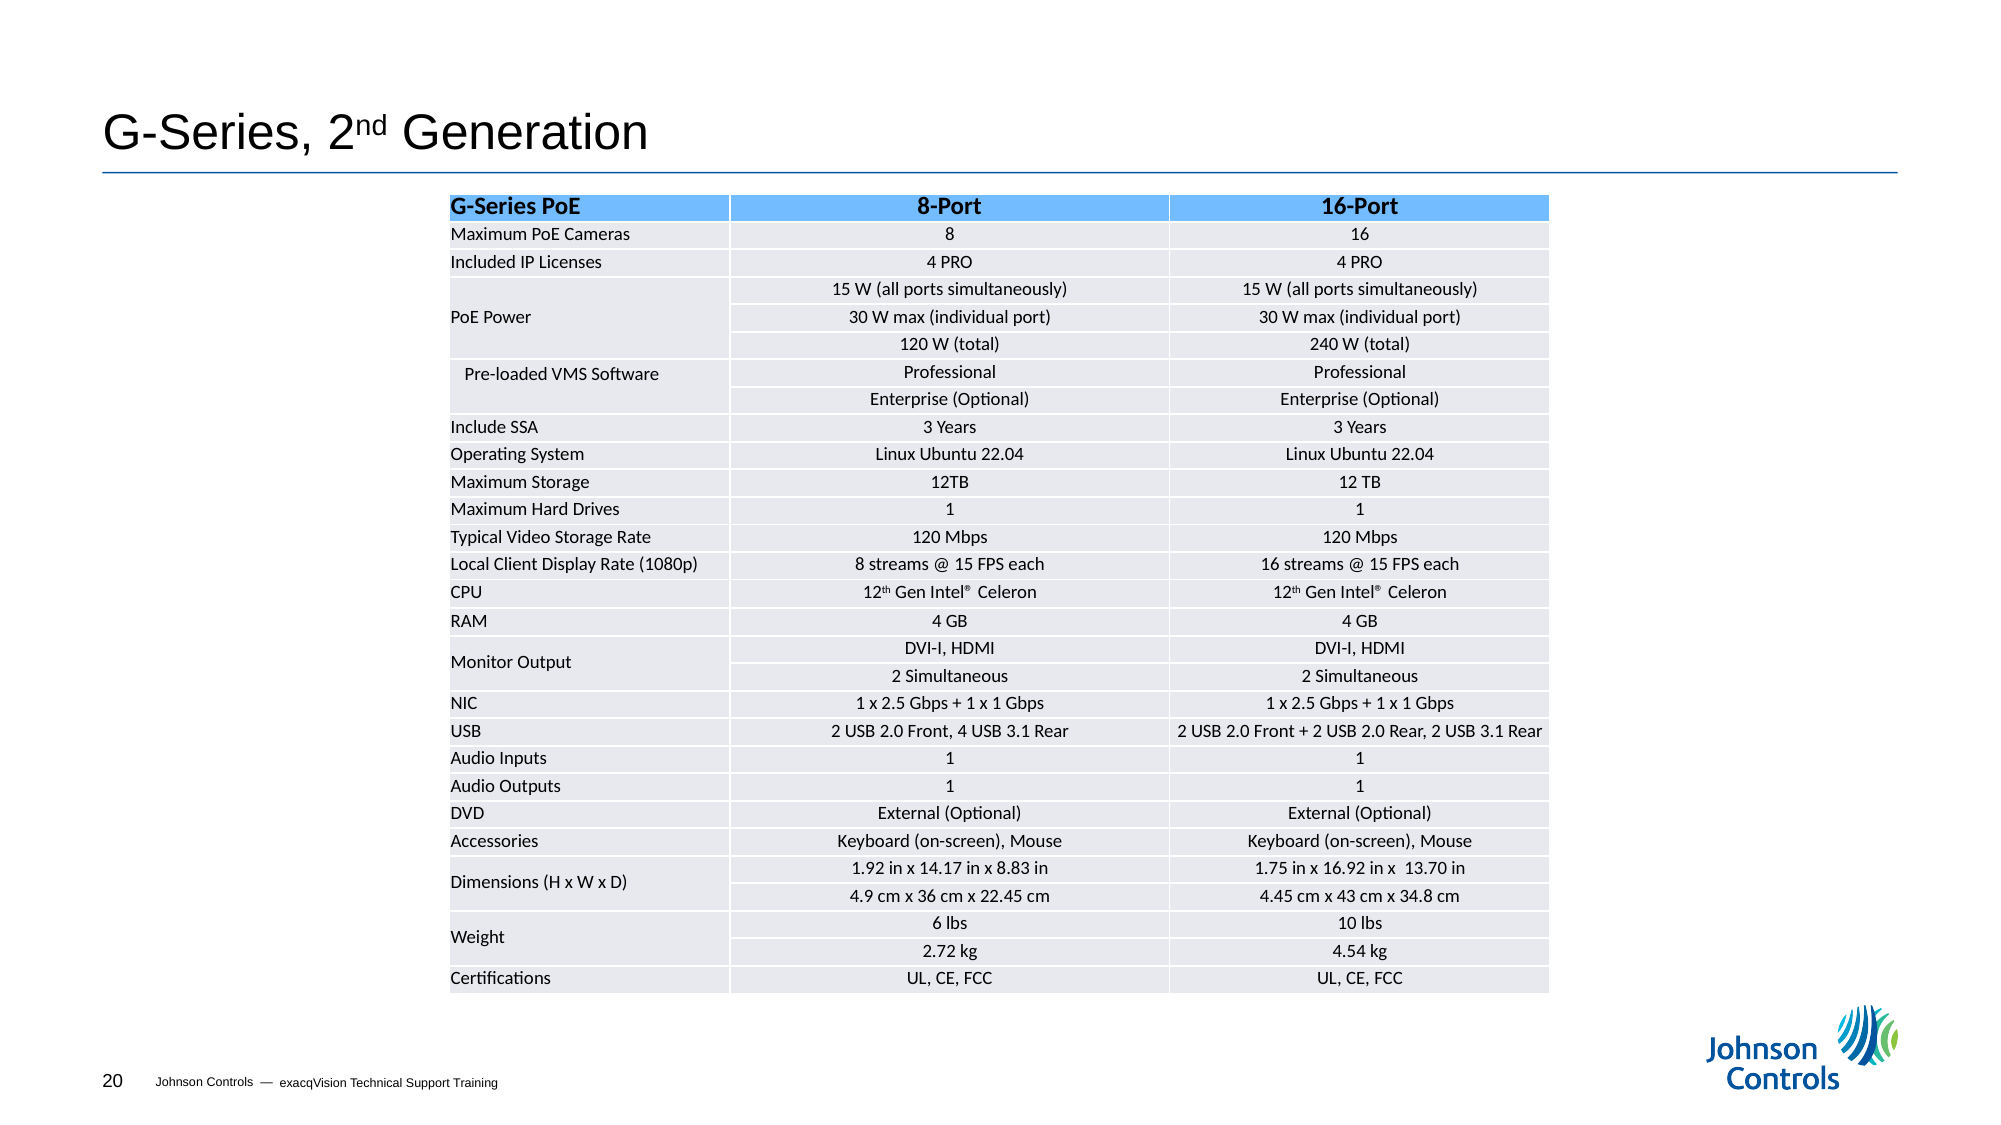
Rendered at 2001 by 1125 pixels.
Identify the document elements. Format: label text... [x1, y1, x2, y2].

table_cell 15 W (all ports simultaneously) [1170, 278, 1549, 303]
table_cell 1 [1170, 747, 1549, 772]
table_cell UL, CE, FCC [1170, 967, 1549, 993]
footer exacqVision Technical Support Training [263, 1062, 1529, 1103]
table_cell 12TB [731, 470, 1169, 496]
table_cell 10 lbs [1170, 912, 1549, 937]
table_cell Include SSA [450, 415, 729, 441]
table_cell Linux Ubuntu 22.04 [1170, 443, 1549, 468]
table_cell 8 streams @ 15 FPS each [731, 553, 1169, 579]
table_cell Weight [450, 912, 729, 965]
table_cell 1 [1170, 498, 1549, 524]
table_cell USB [450, 719, 729, 745]
table_cell 3 Years [731, 415, 1169, 441]
table_cell Operating System [450, 443, 729, 468]
table_cell 4.9 cm x 36 cm x 22.45 cm [731, 884, 1169, 910]
table_cell 30 W max (individual port) [731, 305, 1169, 331]
table_cell PoE Power [450, 278, 729, 358]
table_cell 12 TB [1170, 470, 1549, 496]
table_cell 120 W (total) [731, 333, 1169, 358]
table_cell Local Client Display Rate (1080p) [450, 553, 729, 579]
table_cell 1 [731, 774, 1169, 800]
table_cell External (Optional) [1170, 802, 1549, 827]
table_cell 2 Simultaneous [1170, 664, 1549, 690]
table_cell Maximum PoE Cameras [450, 223, 729, 248]
table_cell 4 GB [1170, 609, 1549, 635]
table_cell 16 [1170, 223, 1549, 248]
table_cell 4.45 cm x 43 cm x 34.8 cm [1170, 884, 1549, 910]
table_cell 4 PRO [731, 250, 1169, 276]
table_cell 4 GB [731, 609, 1169, 635]
table_cell Enterprise (Optional) [731, 388, 1169, 413]
table_cell Professional [731, 360, 1169, 386]
picture [1706, 1005, 1898, 1090]
table_cell DVI-I, HDMI [731, 637, 1169, 662]
table_cell 1 [731, 747, 1169, 772]
table_cell Enterprise (Optional) [1170, 388, 1549, 413]
table_cell 12th Gen Intel® Celeron [1170, 580, 1549, 607]
table_cell 12th Gen Intel® Celeron [731, 580, 1169, 607]
table_cell Audio Outputs [450, 774, 729, 800]
table_header G-Series PoE [450, 195, 729, 221]
table_cell 3 Years [1170, 415, 1549, 441]
table_cell Professional [1170, 360, 1549, 386]
table_cell CPU [450, 580, 729, 607]
table_cell 1.92 in x 14.17 in x 8.83 in [731, 857, 1169, 882]
table_cell Included IP Licenses [450, 250, 729, 276]
table_cell 4 PRO [1170, 250, 1549, 276]
table_header 16-Port [1170, 195, 1549, 221]
table_cell 120 Mbps [1170, 525, 1549, 551]
table_cell 2.72 kg [731, 939, 1169, 965]
table_cell Dimensions (H x W x D) [450, 857, 729, 910]
table_cell 240 W (total) [1170, 333, 1549, 358]
table_cell 120 Mbps [731, 525, 1169, 551]
table_cell DVI-I, HDMI [1170, 637, 1549, 662]
table_cell Maximum Storage [450, 470, 729, 496]
table_cell 30 W max (individual port) [1170, 305, 1549, 331]
title G-Series, 2nd Generation [102, 31, 1687, 161]
table_cell 1 [1170, 774, 1549, 800]
table_cell External (Optional) [731, 802, 1169, 827]
table_cell Certifications [450, 967, 729, 993]
table_cell 1 x 2.5 Gbps + 1 x 1 Gbps [1170, 692, 1549, 717]
table_cell 8 [731, 223, 1169, 248]
table_cell RAM [450, 609, 729, 635]
table_cell Typical Video Storage Rate [450, 525, 729, 551]
table_cell 16 streams @ 15 FPS each [1170, 553, 1549, 579]
table_cell 2 USB 2.0 Front + 2 USB 2.0 Rear, 2 USB 3.1 Rear [1170, 719, 1549, 745]
table_cell 6 lbs [731, 912, 1169, 937]
table_cell Maximum Hard Drives [450, 498, 729, 524]
table_header 8-Port [731, 195, 1169, 221]
table_cell Keyboard (on-screen), Mouse [1170, 829, 1549, 855]
table_cell Linux Ubuntu 22.04 [731, 443, 1169, 468]
table_cell Accessories [450, 829, 729, 855]
table_cell 15 W (all ports simultaneously) [731, 278, 1169, 303]
table_cell Monitor Output [450, 637, 729, 690]
table_cell 1.75 in x 16.92 in x 13.70 in [1170, 857, 1549, 882]
table_cell 2 USB 2.0 Front, 4 USB 3.1 Rear [731, 719, 1169, 745]
table_cell 1 [731, 498, 1169, 524]
table_cell NIC [450, 692, 729, 717]
table_cell 2 Simultaneous [731, 664, 1169, 690]
table_cell 4.54 kg [1170, 939, 1549, 965]
table_cell UL, CE, FCC [731, 967, 1169, 993]
table_cell Audio Inputs [450, 747, 729, 772]
table_cell Pre-loaded VMS Software [450, 360, 729, 413]
table_cell Keyboard (on-screen), Mouse [731, 829, 1169, 855]
table_cell 1 x 2.5 Gbps + 1 x 1 Gbps [731, 692, 1169, 717]
table_cell DVD [450, 802, 729, 827]
